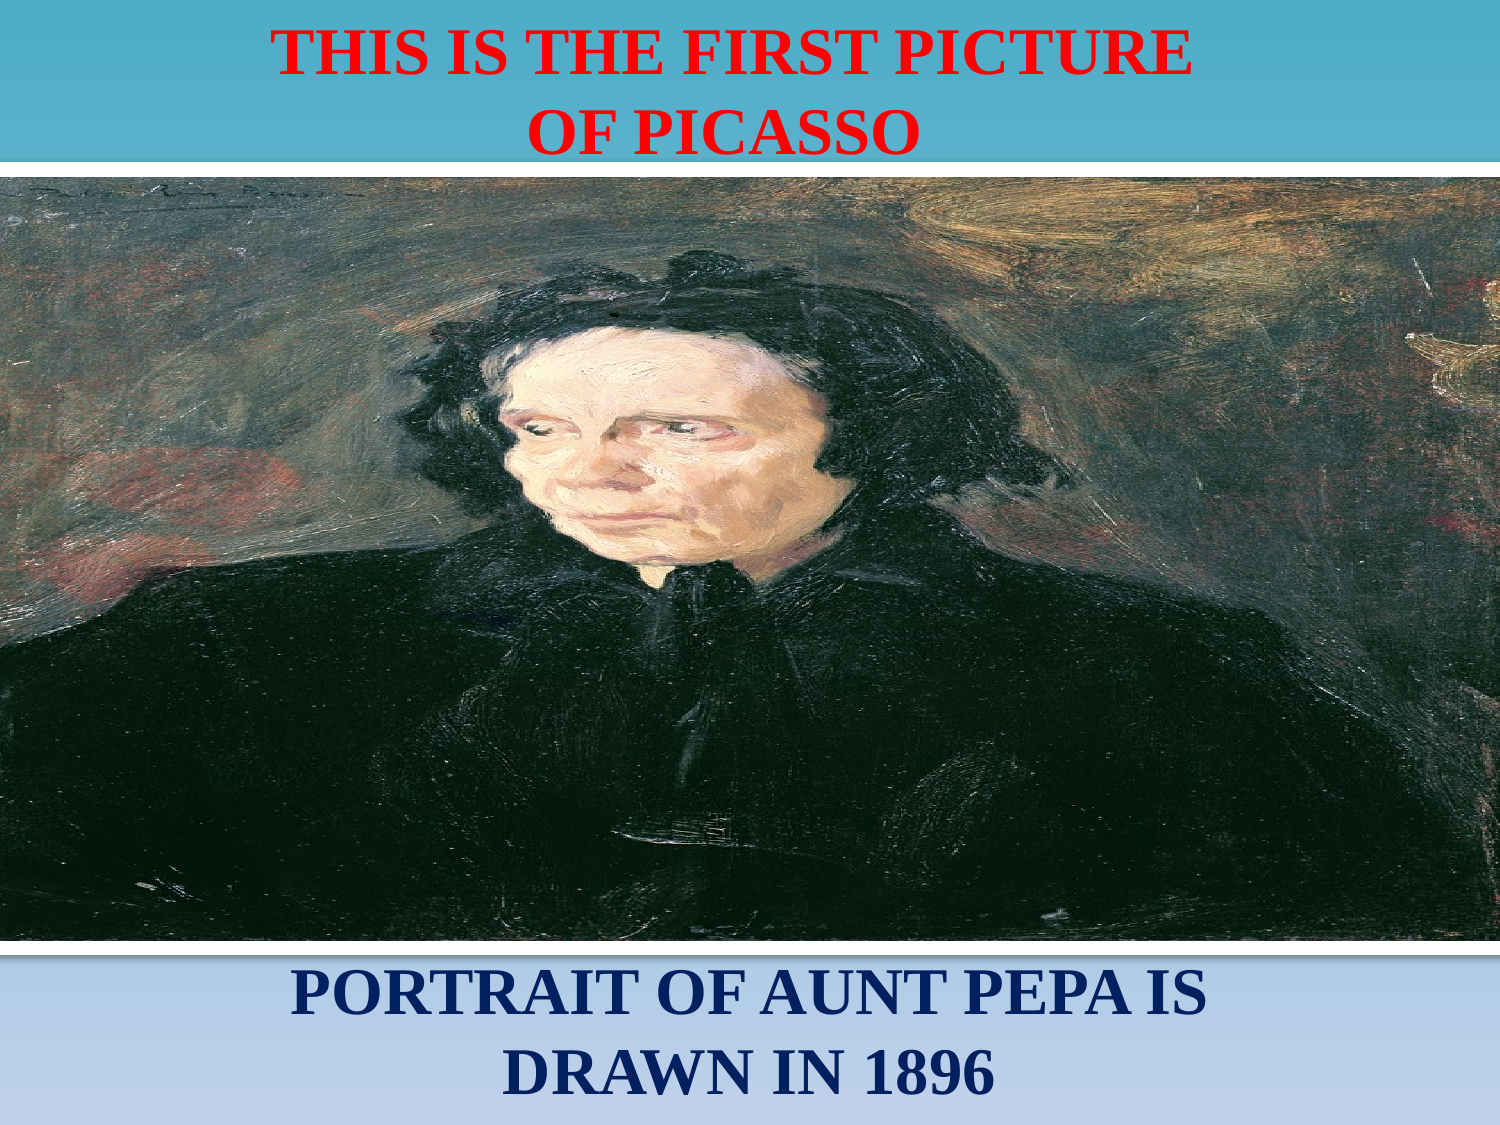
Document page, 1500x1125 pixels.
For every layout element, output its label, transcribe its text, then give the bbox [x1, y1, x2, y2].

text_box This is the first picture of picasso [235, 0, 1214, 158]
text_box Portrait of aunt pepa is drawn in 1896 [260, 949, 1239, 1118]
picture [0, 176, 1500, 941]
